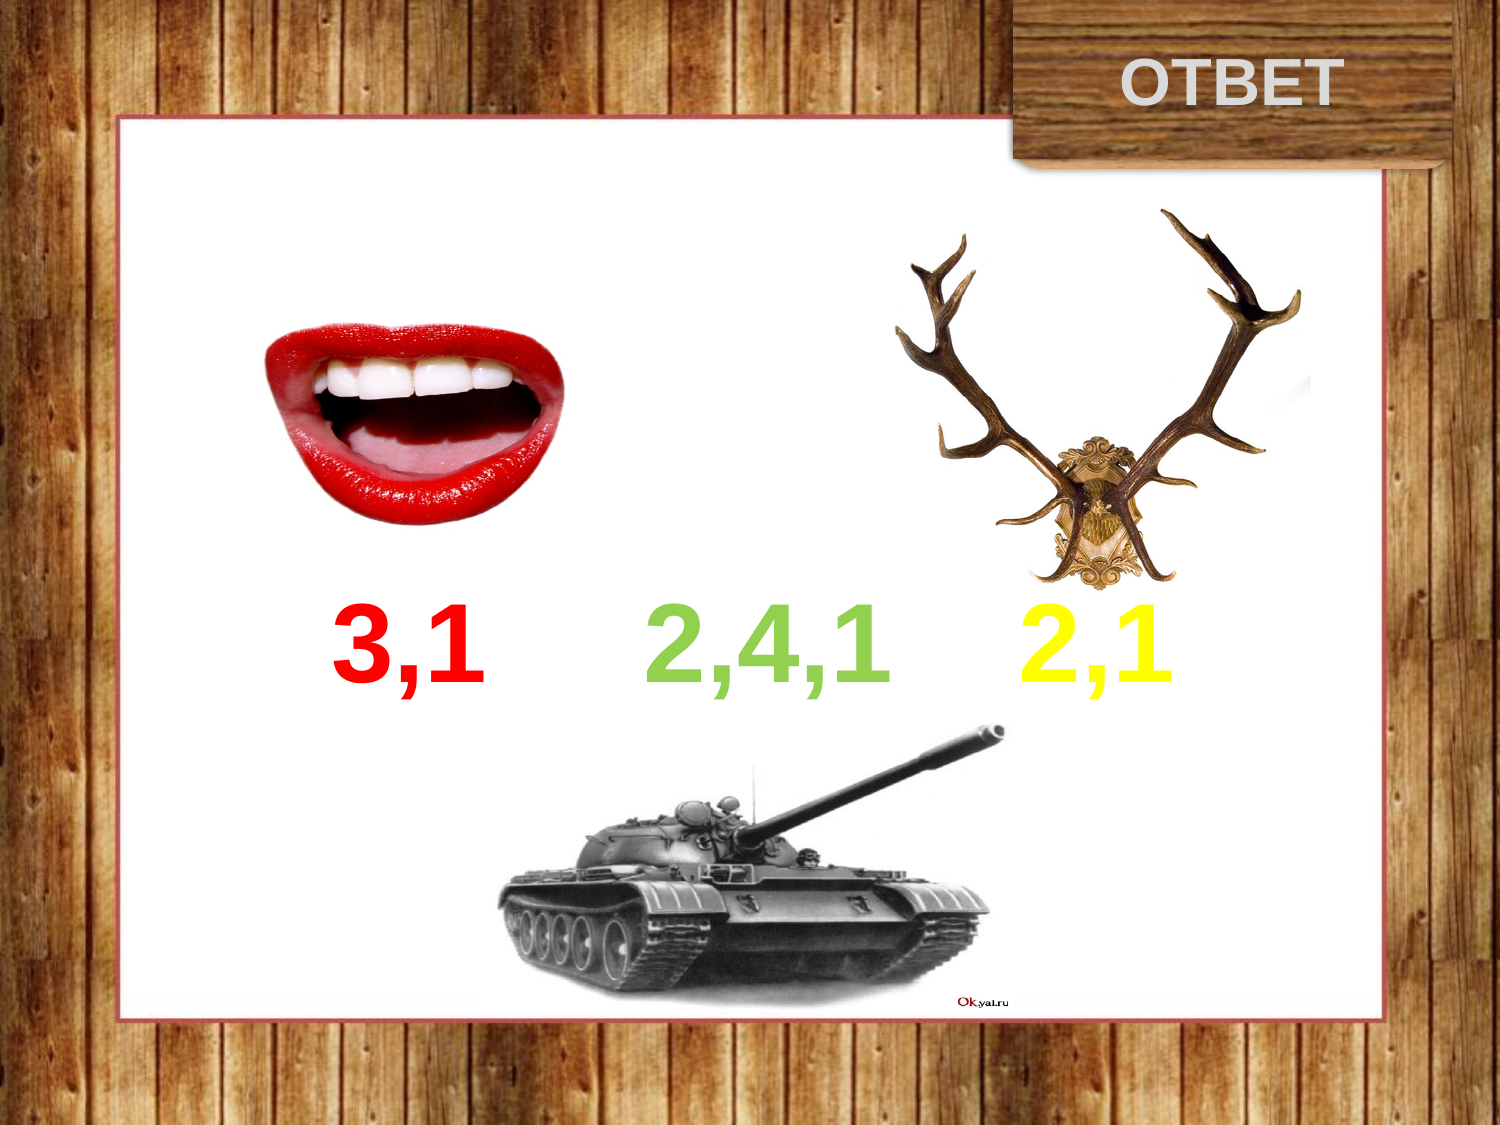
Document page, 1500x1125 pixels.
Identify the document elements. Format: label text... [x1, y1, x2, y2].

text_box ОТВЕТ [1013, 0, 1452, 159]
text_box 3,1 2,4,1 2,1 [194, 562, 1311, 713]
picture [0, 0, 1500, 1125]
